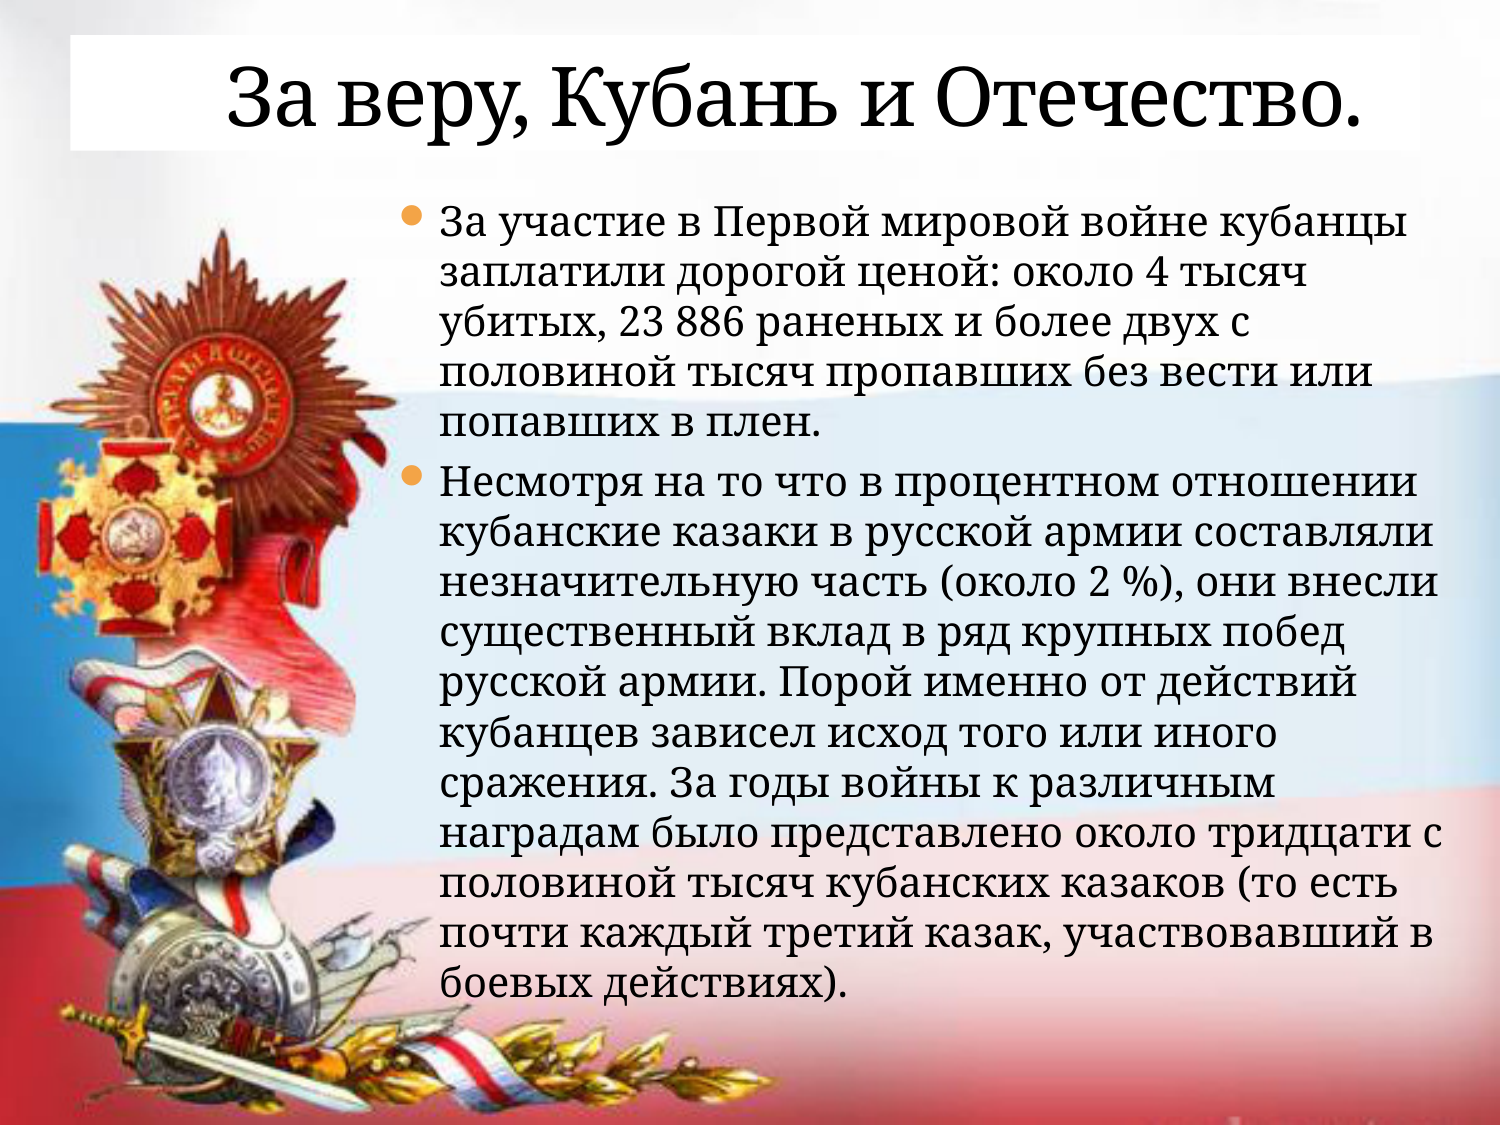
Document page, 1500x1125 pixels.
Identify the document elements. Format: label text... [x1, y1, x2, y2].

list За участие в Первой мировой войне кубанцы заплатили дорогой ценой: около 4 тысяч убитых, 23 886 раненых и более двух с половиной тысяч пропавших без вести или попавших в плен. Несмотря на то что в процентном отношении кубанские казаки в русской армии составляли незначительную часть (около 2 %), они внесли существенный вклад в ряд крупных побед русской армии. Порой именно от действий кубанцев зависел исход того или иного сражения. За годы войны к различным наградам было представлено около тридцати с половиной тысяч кубанских казаков (то есть почти каждый третий казак, участвовавший в боевых действиях). [383, 187, 1471, 1024]
title За веру, Кубань и Отечество. [70, 35, 1421, 151]
picture [0, 0, 1500, 1125]
